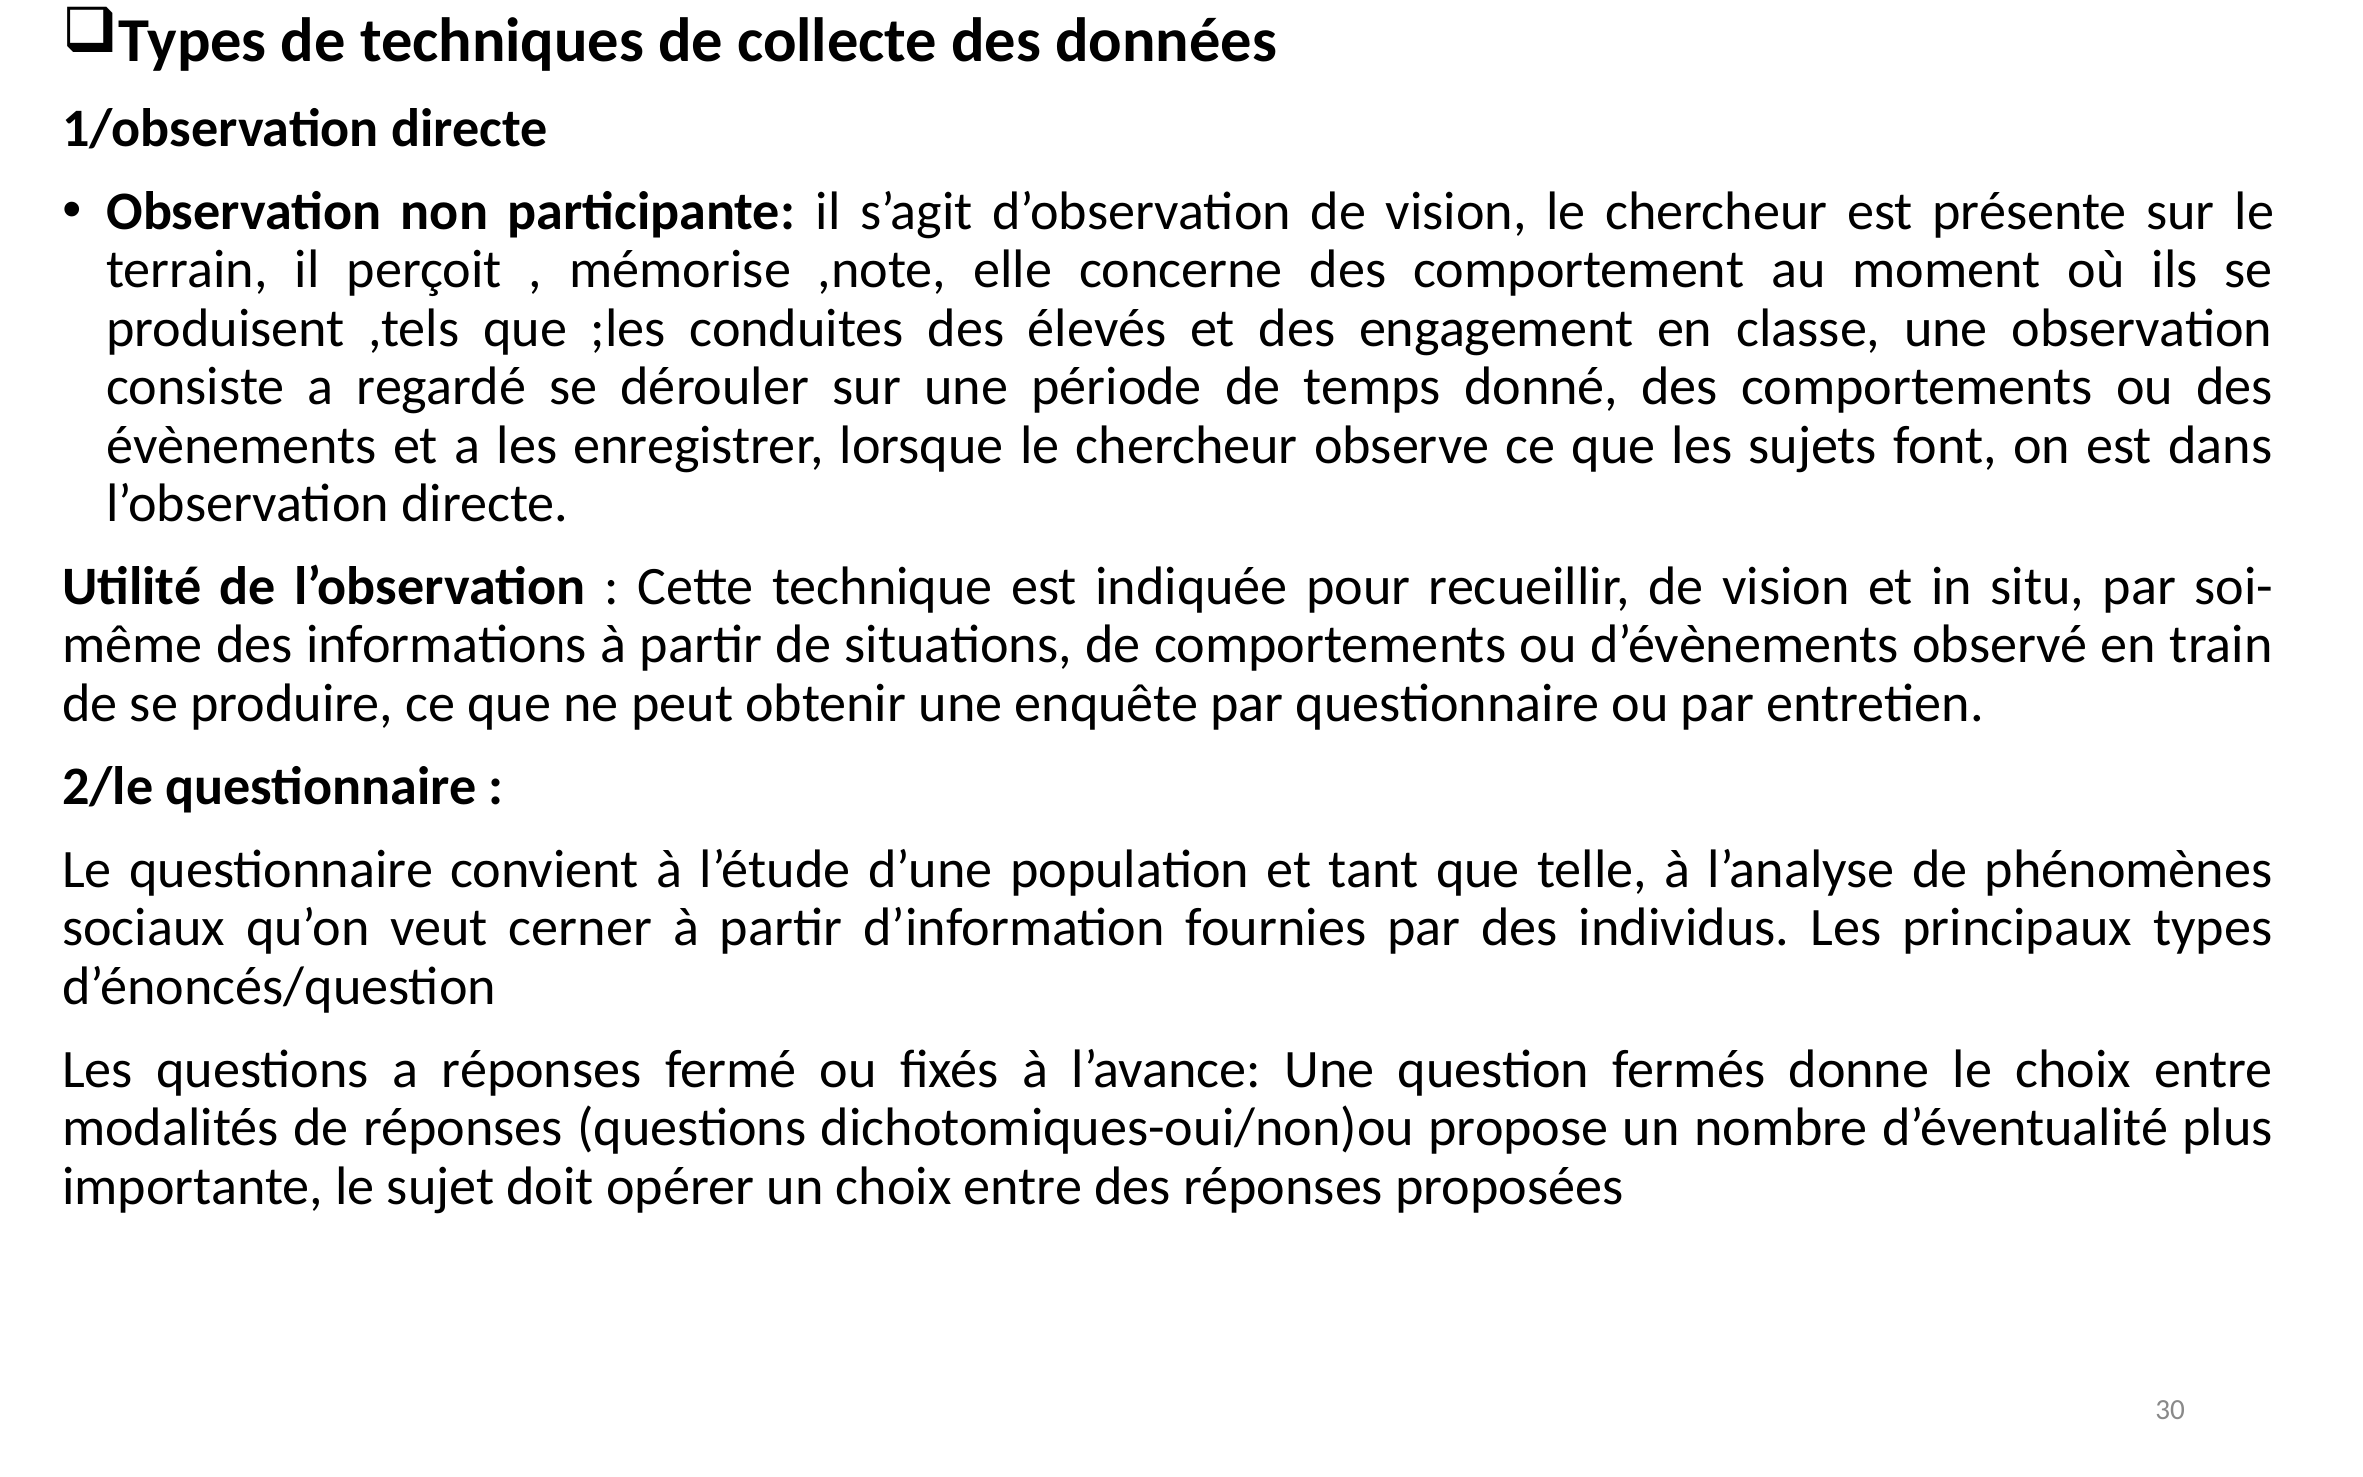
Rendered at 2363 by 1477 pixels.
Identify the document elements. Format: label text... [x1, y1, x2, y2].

list Types de techniques de collecte des données 1/observation directe Observation non participante: il s’agit d’observation de vision, le chercheur est présente sur le terrain, il perçoit , mémorise ,note, elle concerne des comportement au moment où ils se produisent ,tels que ;les conduites des élevés et des engagement en classe, une observation consiste a regardé se dérouler sur une période de temps donné, des comportements ou des évènements et a les enregistrer, lorsque le chercheur observe ce que les sujets font, on est dans l’observation directe. Utilité de l’observation : Cette technique est indiquée pour recueillir, de vision et in situ, par soi-même des informations à partir de situations, de comportements ou d’évènements observé en train de se produire, ce que ne peut obtenir une enquête par questionnaire ou par entretien. 2/le questionnaire : Le questionnaire convient à l’étude d’une population et tant que telle, à l’analyse de phénomènes sociaux qu’on veut cerner à partir d’information fournies par des individus. Les principaux types d’énoncés/question Les questions a réponses fermé ou fixés à l’avance: Une question fermés donne le choix entre modalités de réponses (questions dichotomiques-oui/non)ou propose un nombre d’éventualité plus importante, le sujet doit opérer un choix entre des réponses proposées [46, 0, 2292, 1448]
slide_number 30 [1668, 1368, 2200, 1448]
